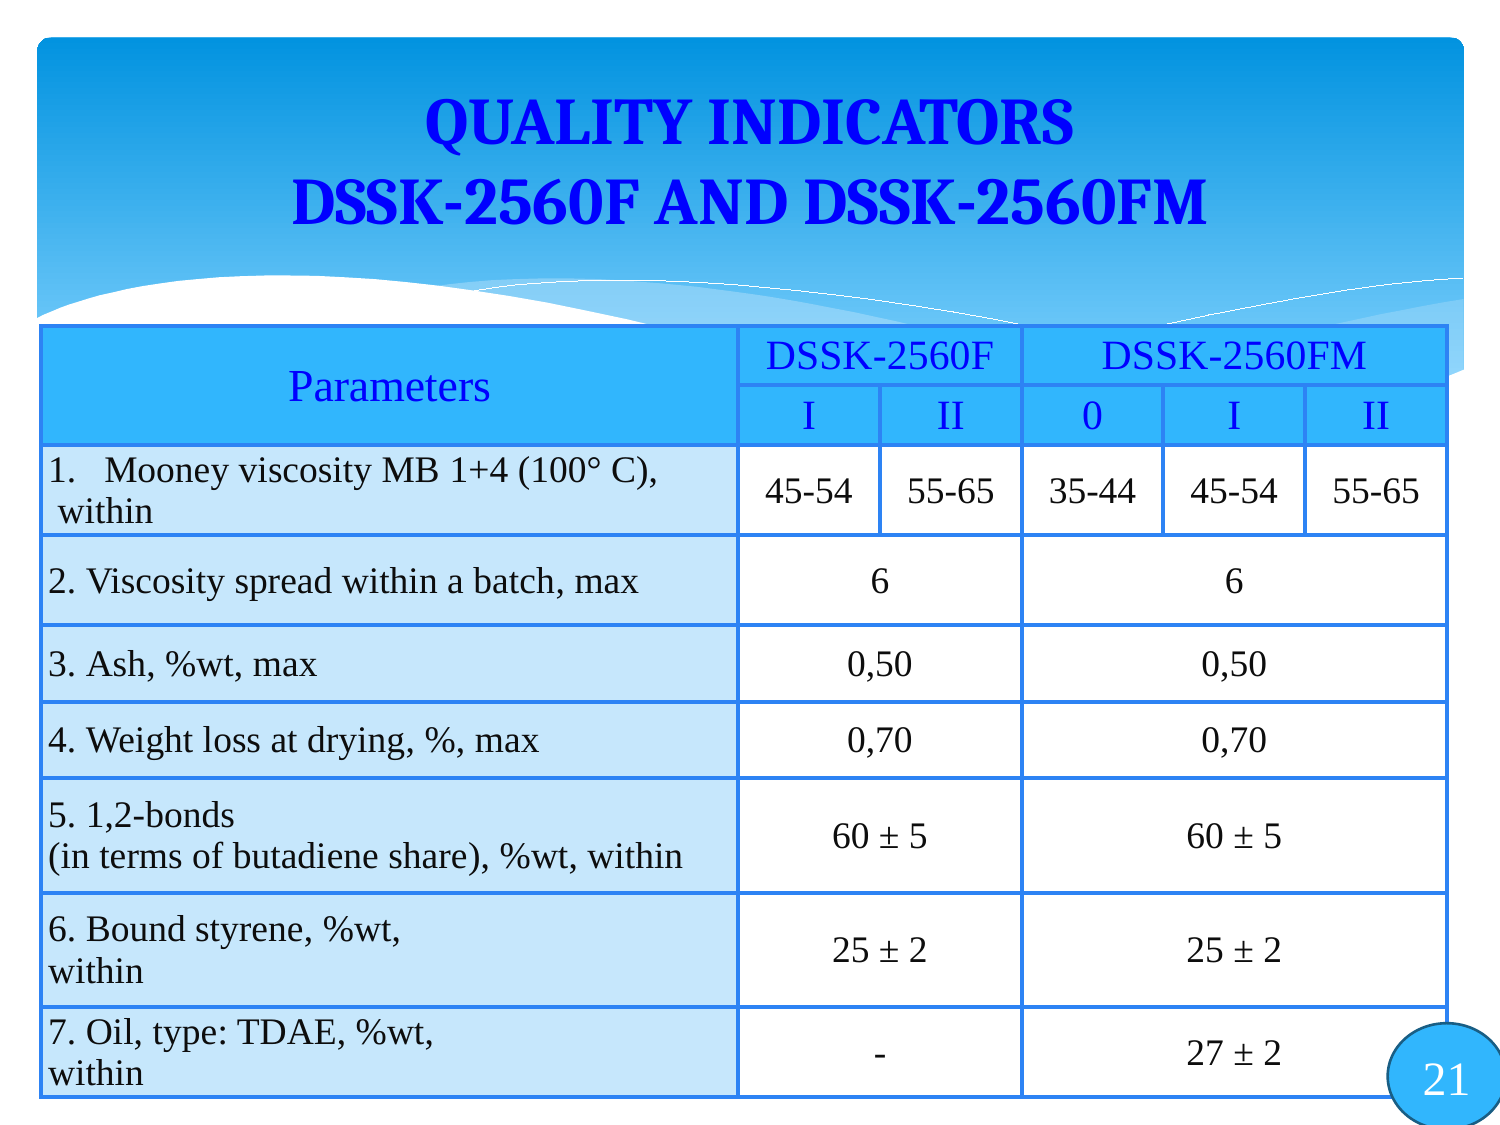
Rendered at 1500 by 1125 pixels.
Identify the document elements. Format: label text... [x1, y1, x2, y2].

table_cell II [882, 387, 1020, 443]
table_cell I [740, 387, 878, 443]
table_cell 25 ± 2 [740, 895, 1020, 1005]
table_header DSSK-2560FM [1024, 328, 1445, 383]
table_header Parameters [43, 328, 736, 443]
table_cell 55-65 [1307, 447, 1445, 533]
table_cell 0,70 [740, 704, 1020, 776]
table_cell 25 ± 2 [1024, 895, 1445, 1005]
table_cell 7. Oil, type: TDAE, %wt, within [43, 1009, 736, 1095]
table_cell 55-65 [882, 447, 1020, 533]
table_cell 5. 1,2-bonds (in terms of butadiene share), %wt, within [43, 780, 736, 891]
table_cell 45-54 [740, 447, 878, 533]
table_cell 0 [1024, 387, 1161, 443]
table_cell 0,70 [1024, 704, 1445, 776]
table_cell 6 [1024, 537, 1445, 623]
table_cell 0,50 [740, 627, 1020, 700]
text_box 21 [1386, 1021, 1500, 1125]
table_cell 6. Bound styrene, %wt, within [43, 895, 736, 1005]
table_cell I [1165, 387, 1303, 443]
title QUALITY INDICATORS DSSK-2560F AND DSSK-2560FM [75, 55, 1425, 261]
table_cell 3. Ash, %wt, max [43, 627, 736, 700]
table_cell 35-44 [1024, 447, 1161, 533]
table_header DSSK-2560F [740, 328, 1020, 383]
table_cell 45-54 [1165, 447, 1303, 533]
table_cell 27 ± 2 [1024, 1009, 1445, 1095]
table_cell Mooney viscosity MB 1+4 (100° С), within [43, 447, 736, 533]
table_cell 60 ± 5 [1024, 780, 1445, 891]
table_cell 4. Weight loss at drying, %, max [43, 704, 736, 776]
table_cell 6 [740, 537, 1020, 623]
table_cell 60 ± 5 [740, 780, 1020, 891]
table_cell 0,50 [1024, 627, 1445, 700]
table_cell - [740, 1009, 1020, 1095]
table_cell II [1307, 387, 1445, 443]
table_cell 2. Viscosity spread within a batch, max [43, 537, 736, 623]
